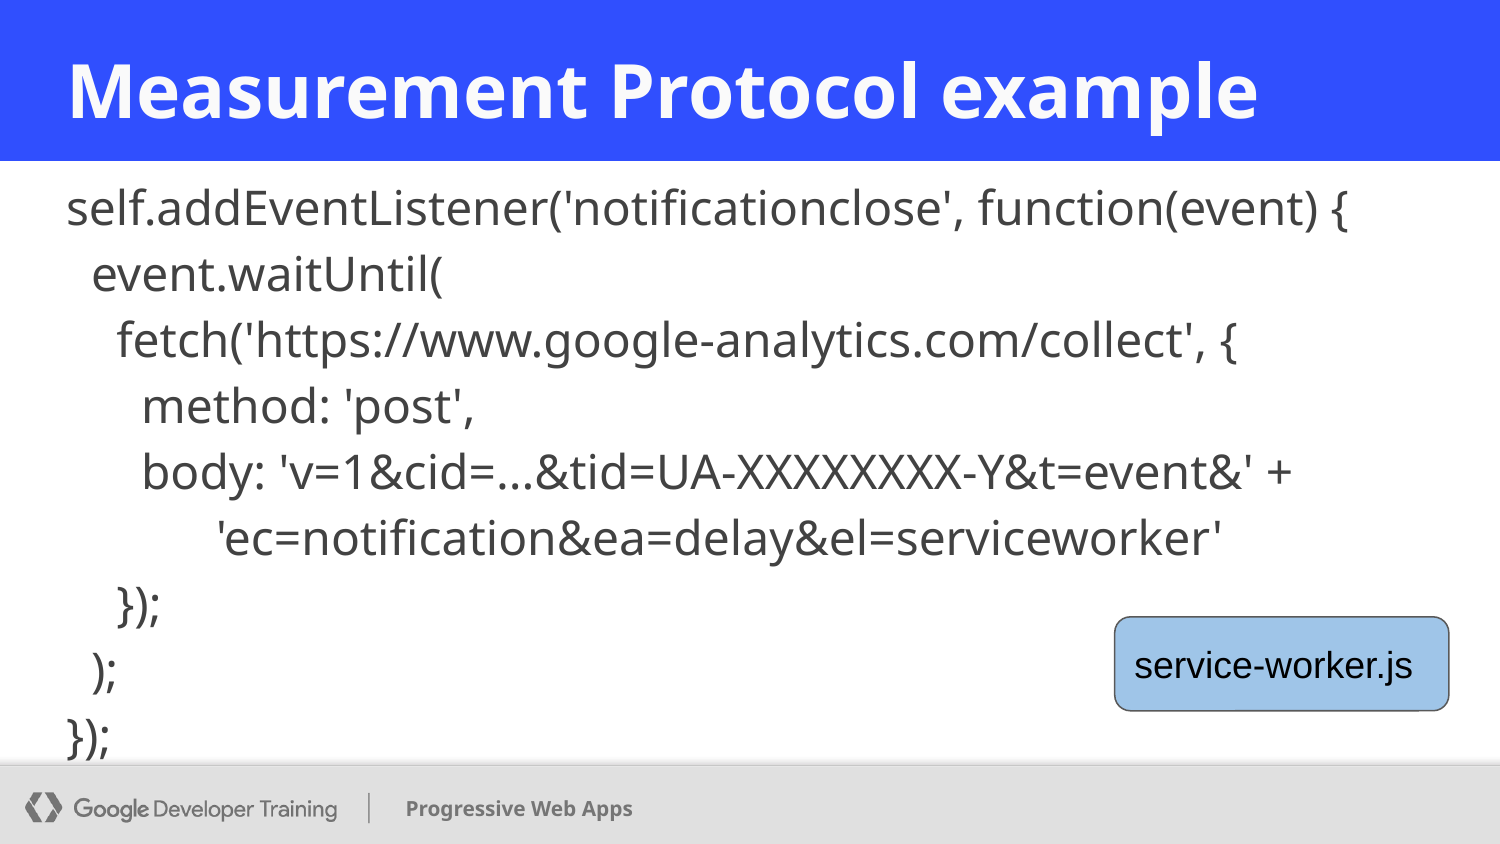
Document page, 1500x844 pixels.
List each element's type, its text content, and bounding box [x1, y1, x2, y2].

text_box service-worker.js [1114, 616, 1449, 711]
title Measurement Protocol example [51, 28, 1449, 122]
picture [0, 161, 1500, 844]
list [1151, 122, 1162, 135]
list self.addEventListener('notificationclose', function(event) { event.waitUntil( fetch('https://www.google-analytics.com/collect', { method: 'post', body: 'v=1&cid=...&tid=UA-XXXXXXXX-Y&t=event&' + 'ec=notification&ea=delay&el=serviceworker' }); ); }); [51, 162, 1449, 715]
